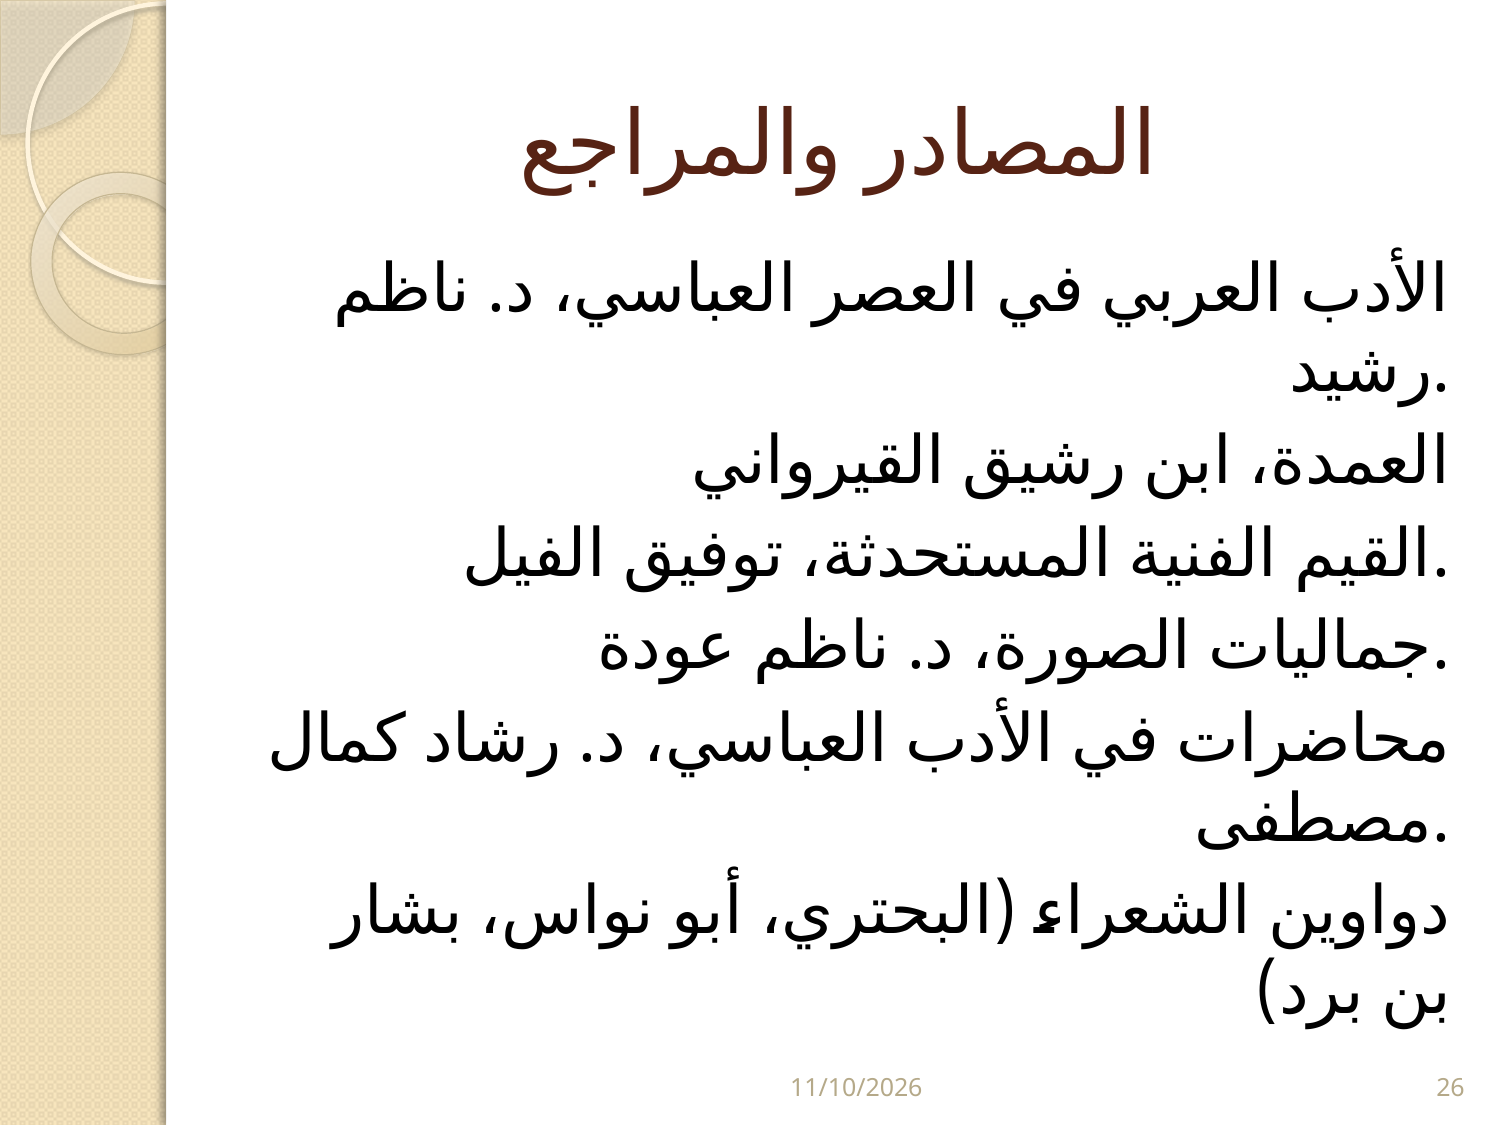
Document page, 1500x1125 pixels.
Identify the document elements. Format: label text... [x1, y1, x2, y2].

list الأدب العربي في العصر العباسي، د. ناظم رشيد. العمدة، ابن رشيق القيرواني القيم الفنية المستحدثة، توفيق الفيل. جماليات الصورة، د. ناظم عودة. محاضرات في الأدب العباسي، د. رشاد كمال مصطفى. دواوين الشعراء (البحتري، أبو نواس، بشار بن برد) [235, 237, 1466, 1025]
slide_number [587, 1034, 938, 1113]
slide_number 26 [1413, 1034, 1488, 1113]
title المصادر والمراجع [235, 45, 1466, 233]
